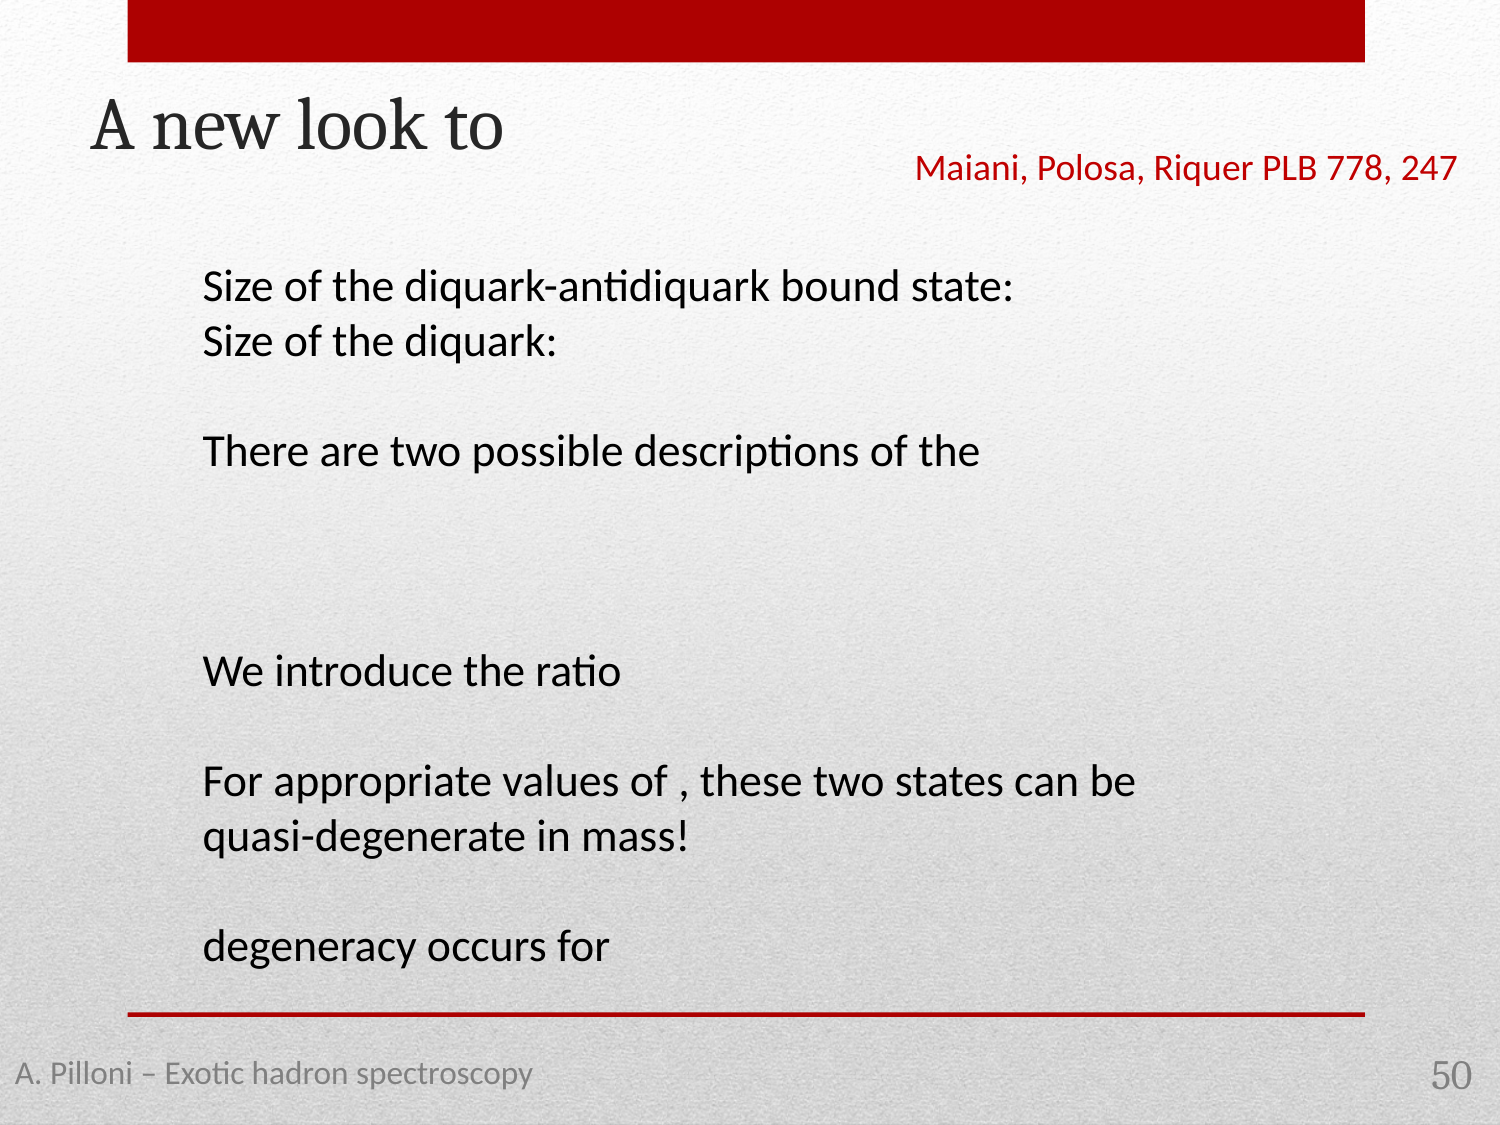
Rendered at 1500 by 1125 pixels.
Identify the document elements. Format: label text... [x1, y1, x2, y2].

slide_number 50 [1362, 1043, 1488, 1104]
text_box A. Pilloni – Exotic hadron spectroscopy [0, 1043, 1091, 1099]
text_box Maiani, Polosa, Riquer PLB 778, 247 [899, 135, 1488, 196]
